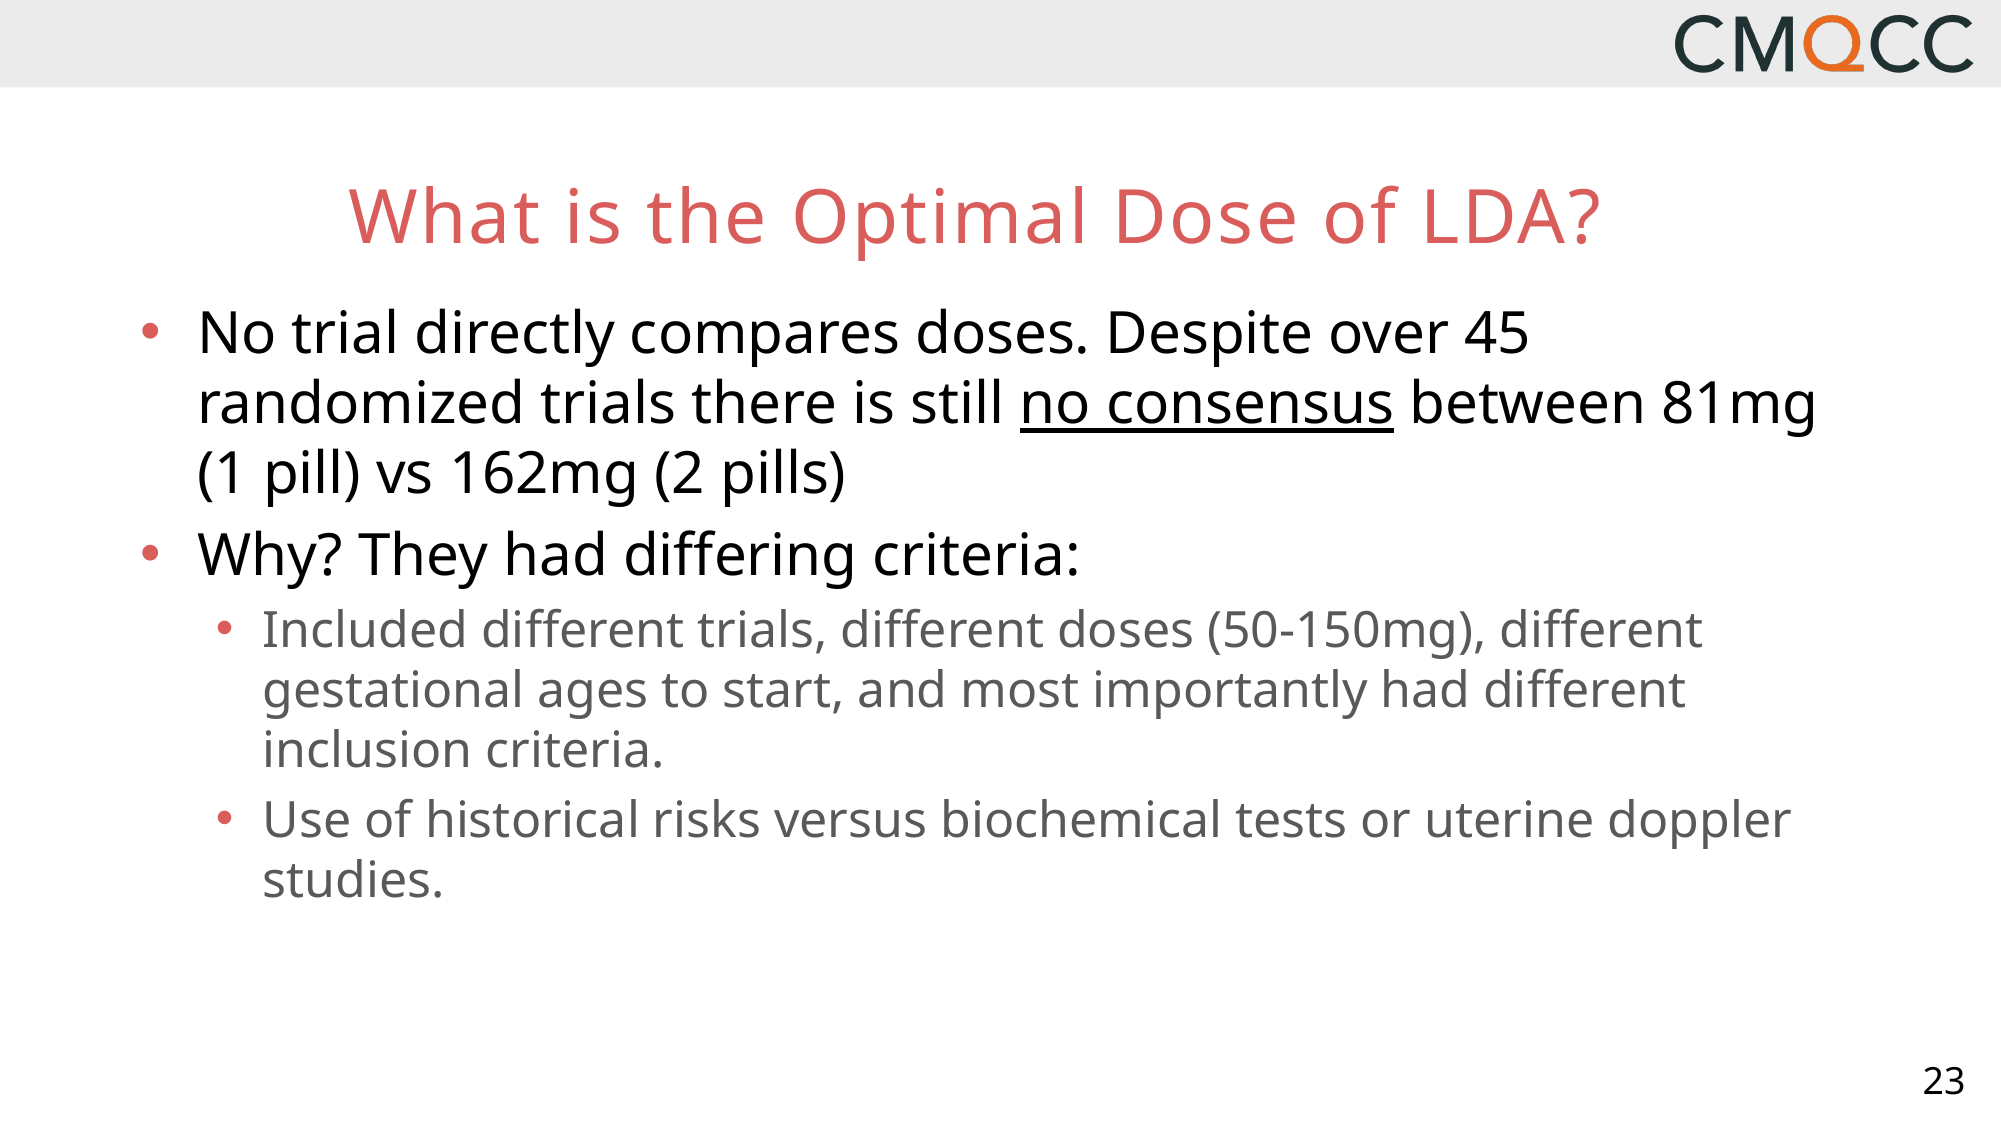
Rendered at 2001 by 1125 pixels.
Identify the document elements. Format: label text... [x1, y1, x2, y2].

title What is the Optimal Dose of LDA? [125, 138, 1826, 288]
list No trial directly compares doses. Despite over 45 randomized trials there is still no consensus between 81mg (1 pill) vs 162mg (2 pills) Why? They had differing criteria: Included different trials, different doses (50-150mg), different gestational ages to start, and most importantly had different inclusion criteria. Use of historical risks versus biochemical tests or uterine doppler studies. [125, 288, 1850, 1026]
picture [1674, 12, 1975, 75]
